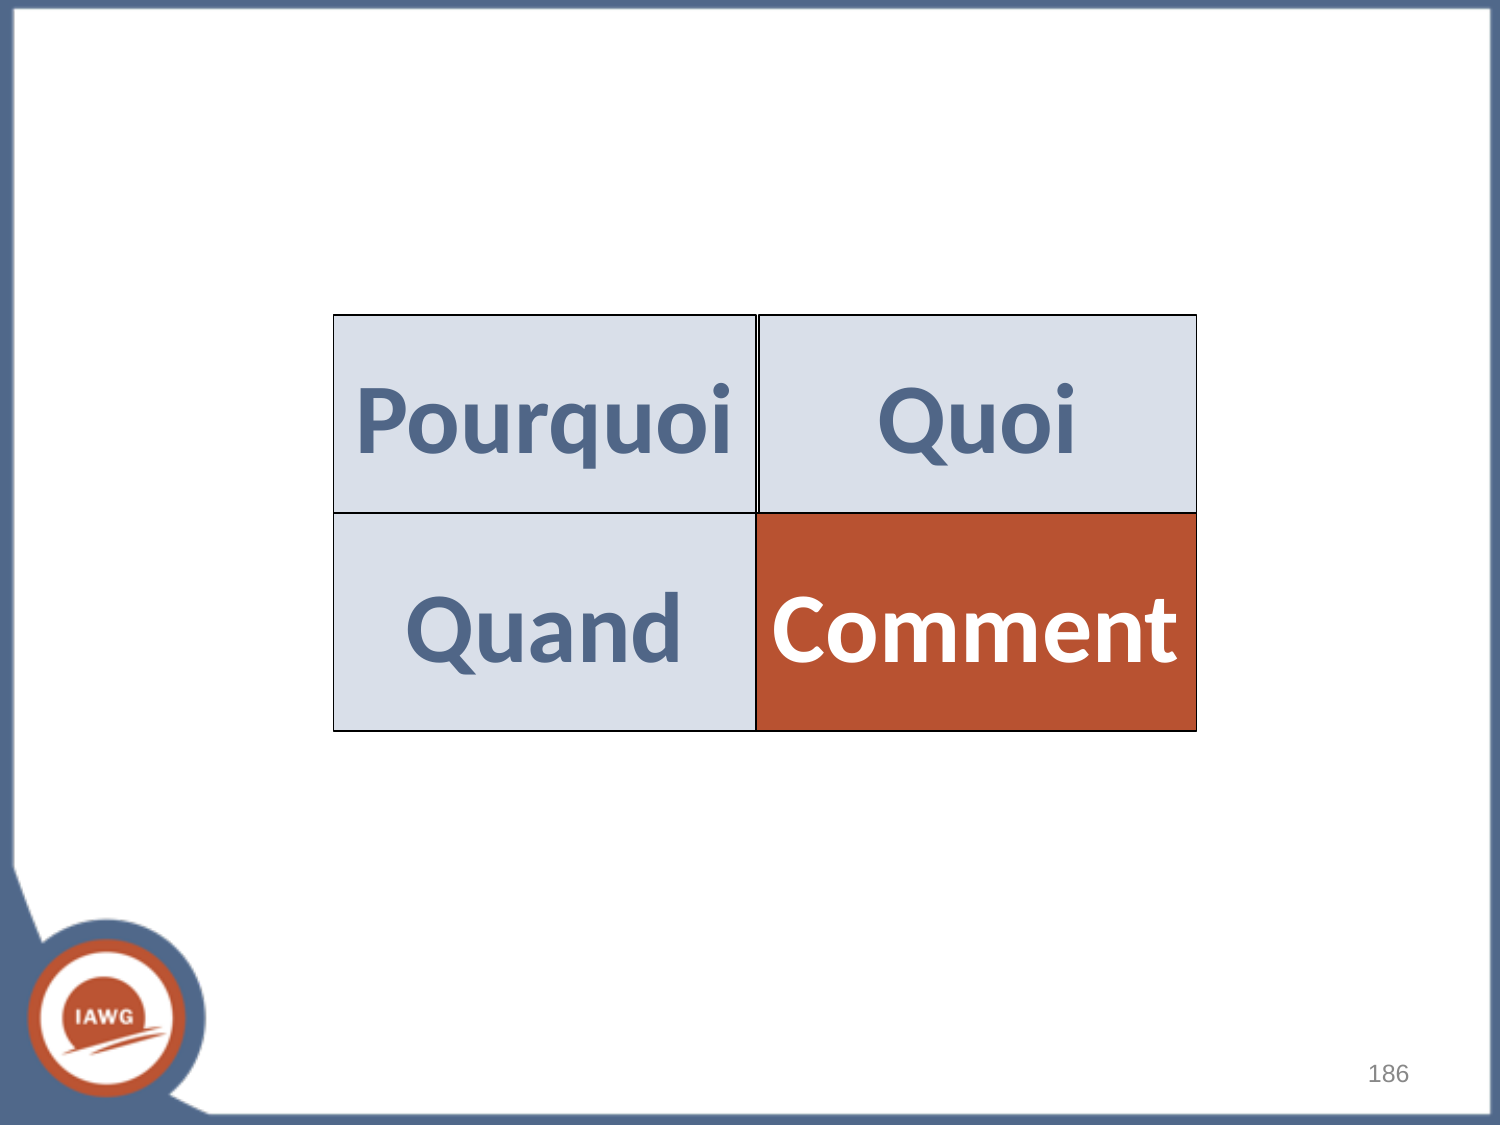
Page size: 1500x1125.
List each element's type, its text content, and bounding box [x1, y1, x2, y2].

text_box Quand [333, 513, 756, 732]
text_box Quoi [759, 314, 1197, 513]
text_box Pourquoi [333, 314, 757, 513]
text_box Comment [756, 513, 1197, 732]
slide_number ‹#› [1074, 1042, 1425, 1103]
picture [0, 0, 1500, 1125]
